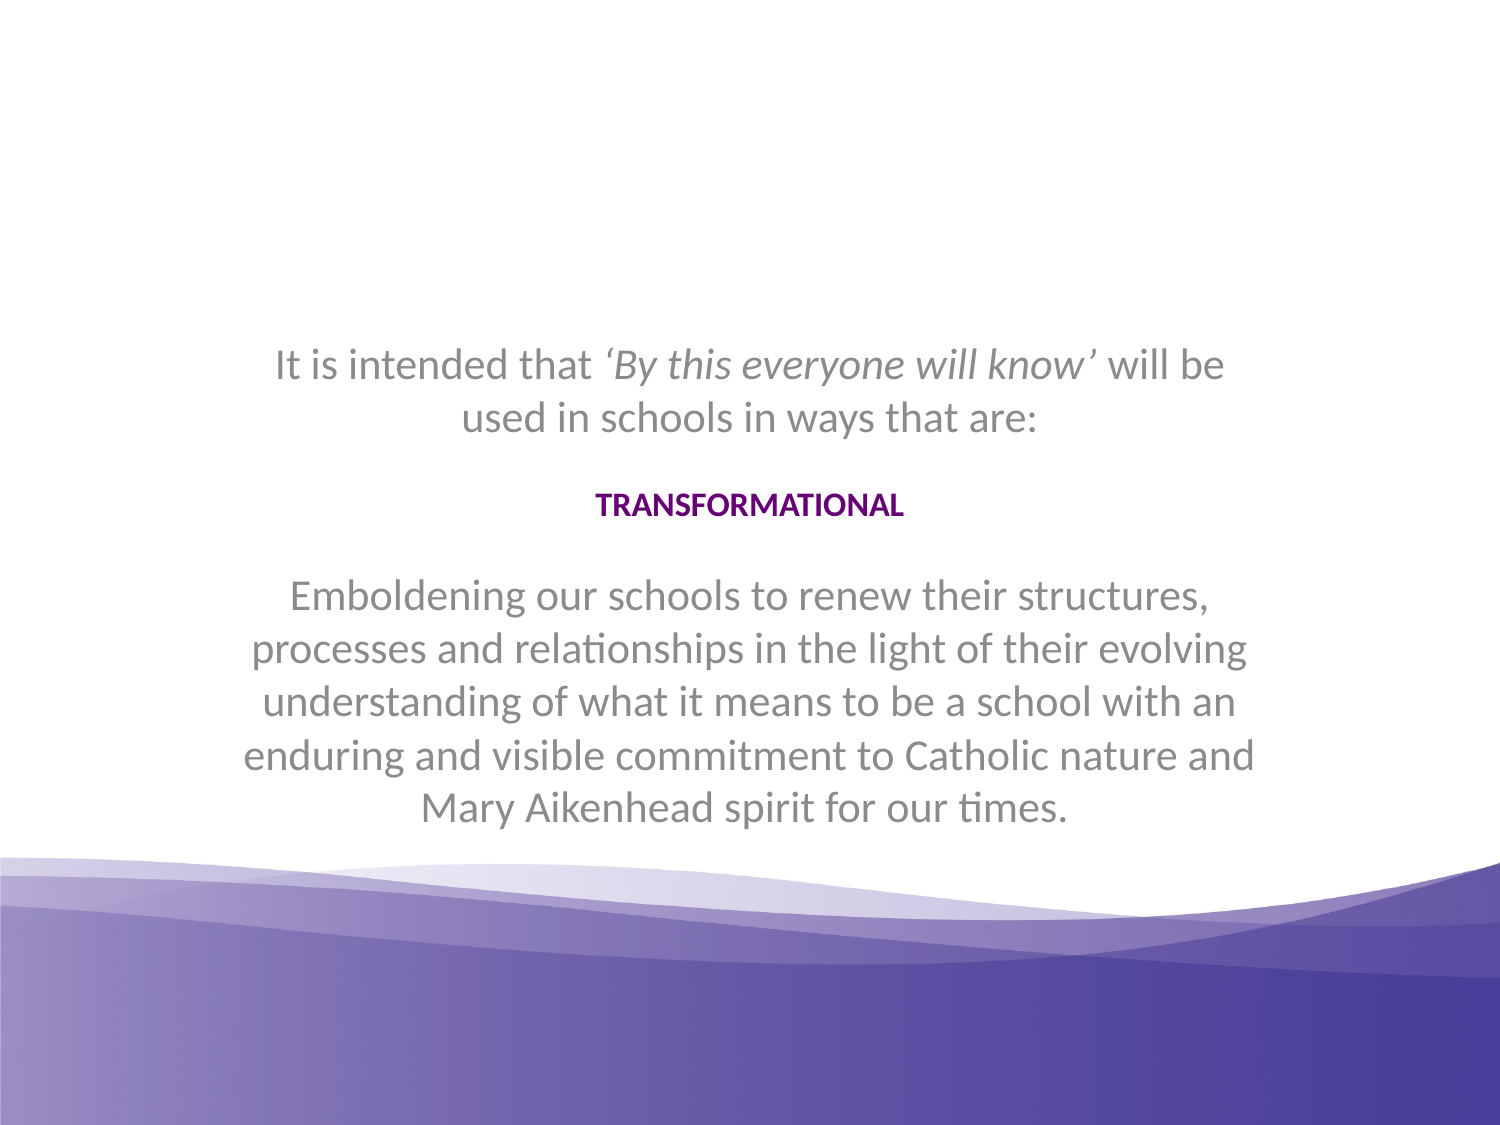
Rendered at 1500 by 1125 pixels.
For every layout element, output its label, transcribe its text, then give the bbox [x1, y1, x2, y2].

picture [0, 855, 1500, 1125]
subtitle It is intended that ‘By this everyone will know’ will be used in schools in ways that are: TRANSFORMATIONAL Emboldening our schools to renew their structures, processes and relationships in the light of their evolving understanding of what it means to be a school with an enduring and visible commitment to Catholic nature and Mary Aikenhead spirit for our times. [225, 327, 1275, 853]
